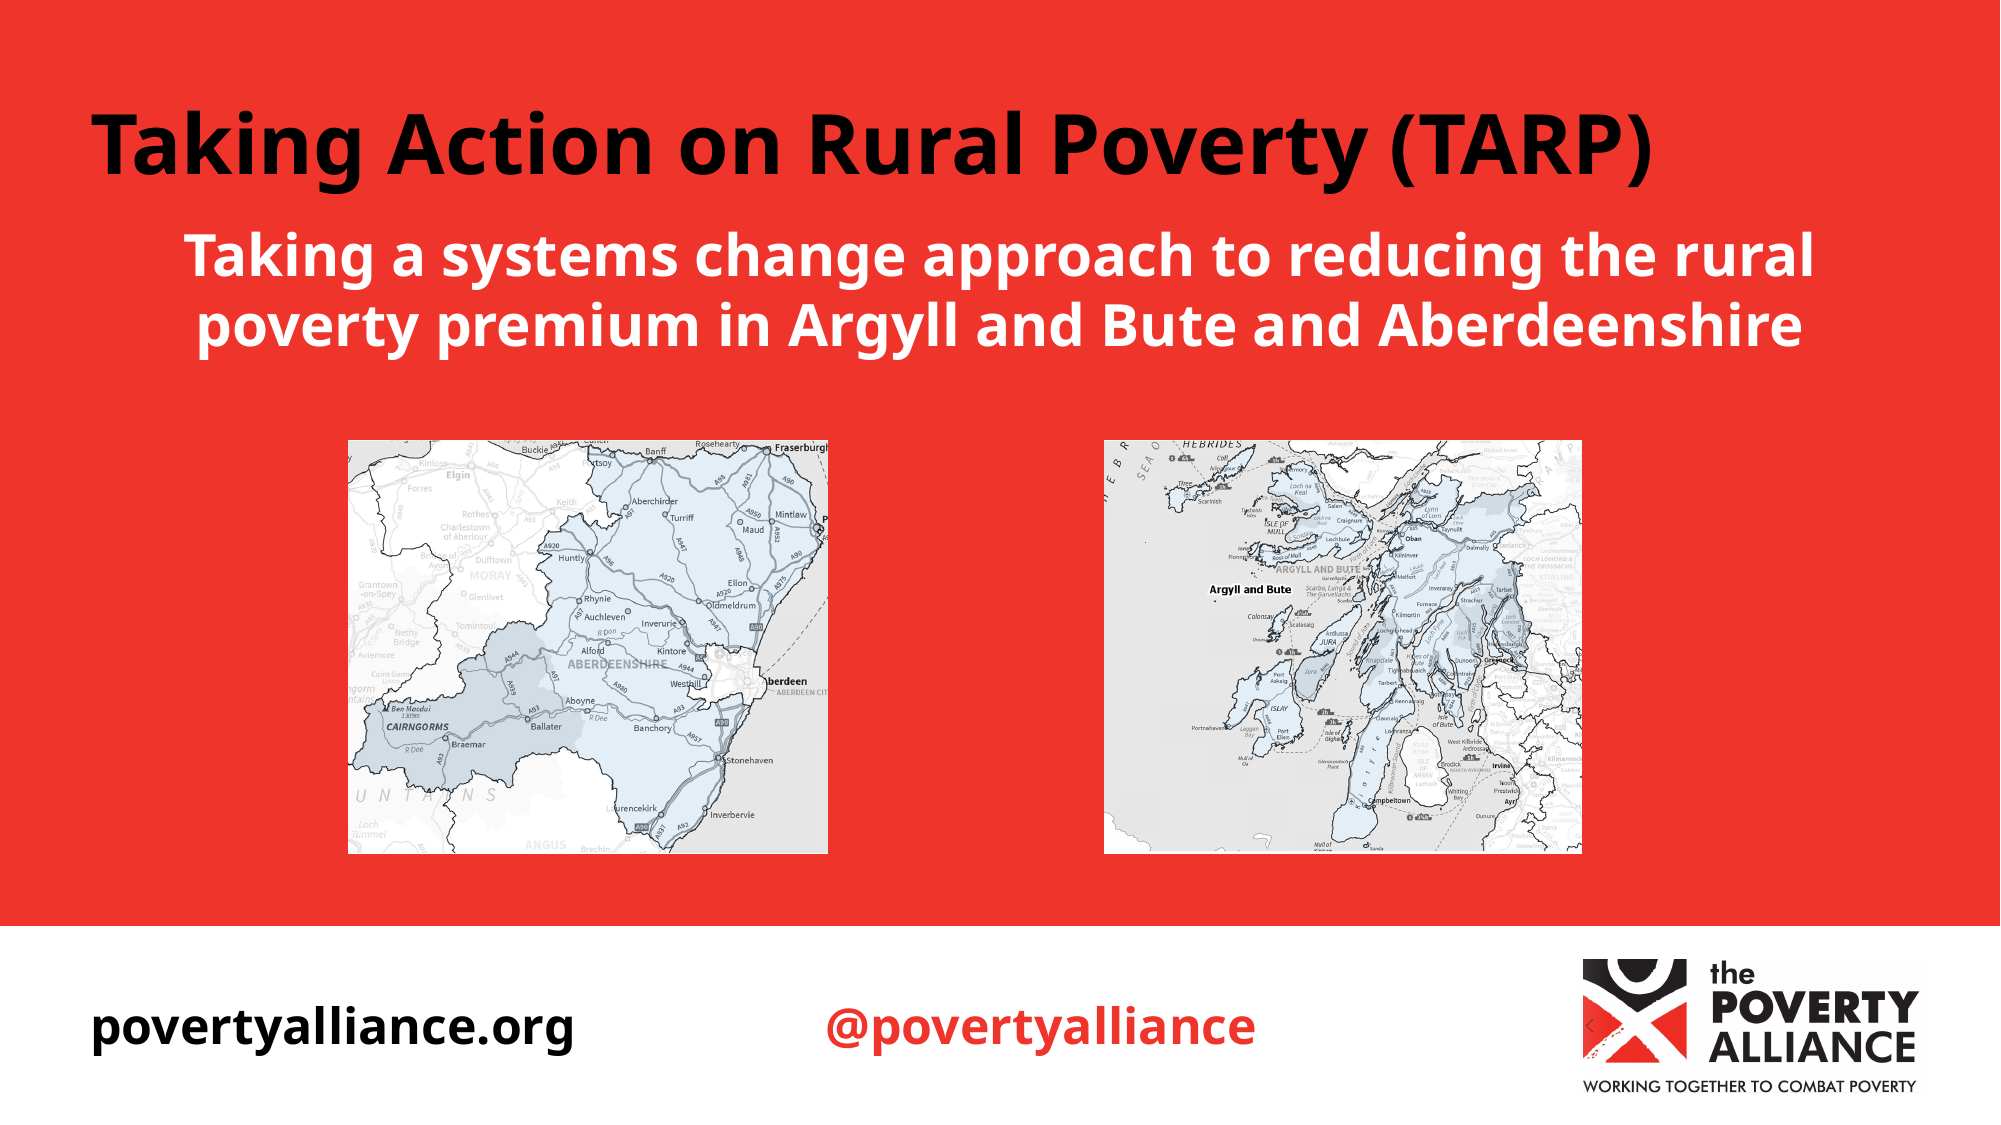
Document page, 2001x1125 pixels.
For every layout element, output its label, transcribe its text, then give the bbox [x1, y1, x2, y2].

picture [348, 440, 828, 854]
text_box Taking a systems change approach to reducing the rural poverty premium in Argyll and Bute and Aberdeenshire [74, 210, 1925, 365]
text_box Taking Action on Rural Poverty (TARP) [74, 83, 1925, 199]
picture [1104, 440, 1582, 854]
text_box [0, 927, 2000, 1125]
